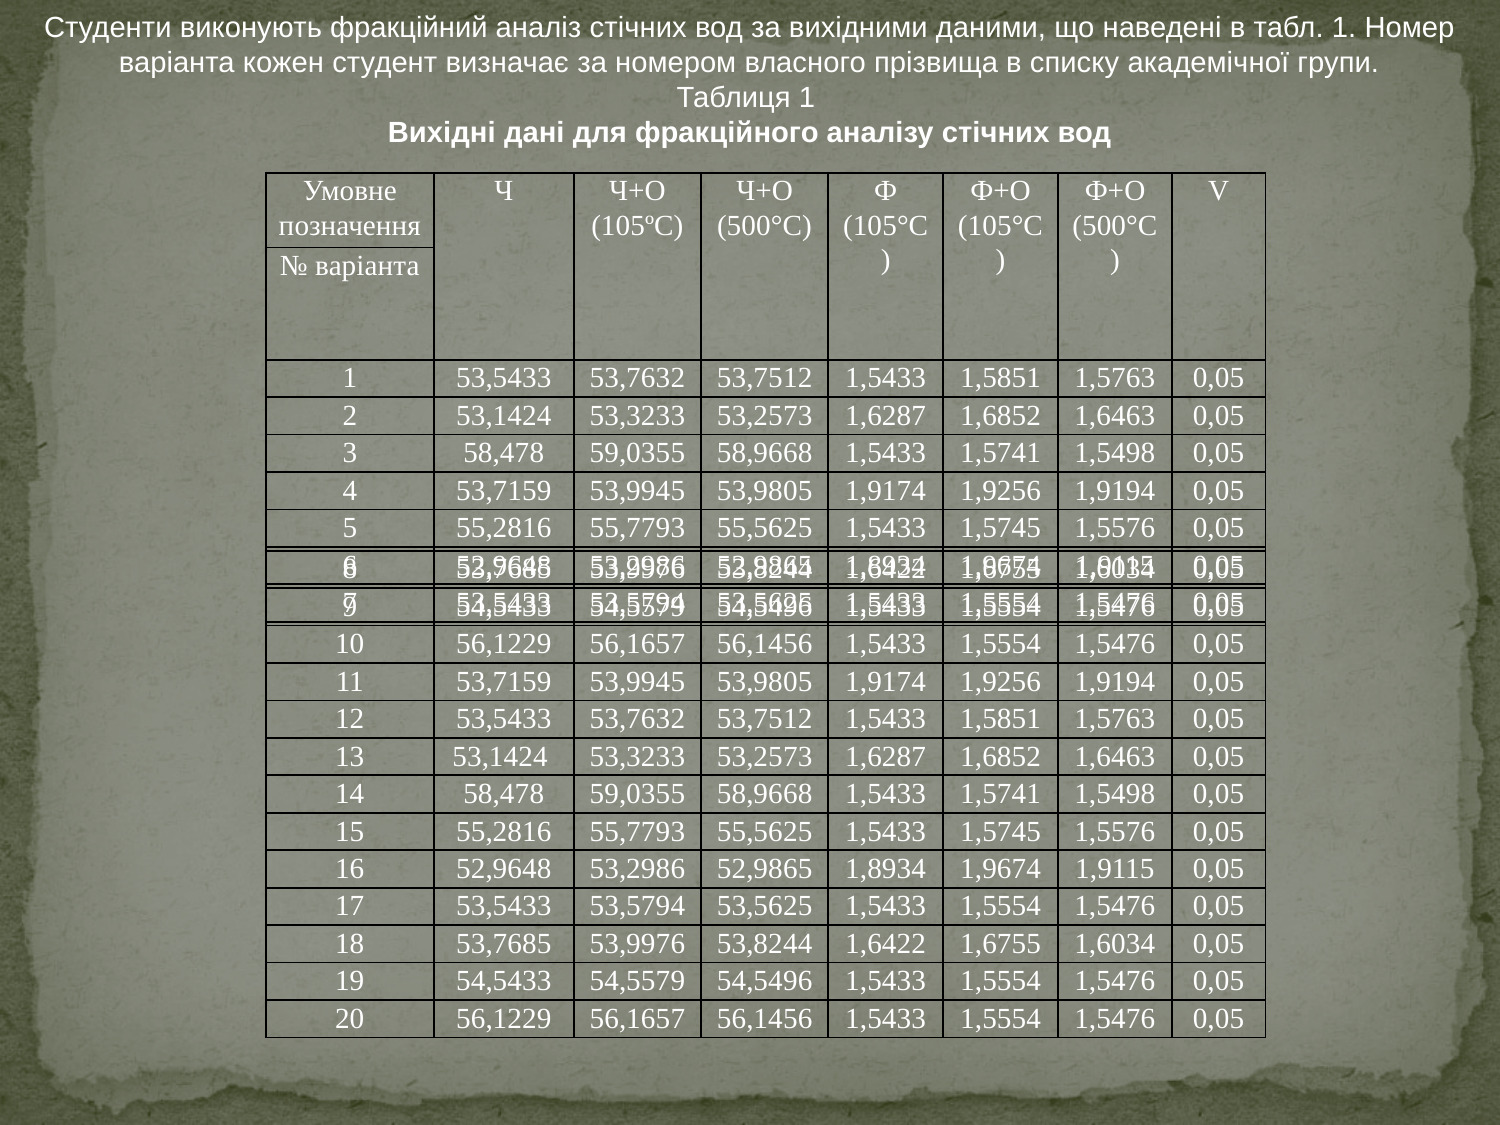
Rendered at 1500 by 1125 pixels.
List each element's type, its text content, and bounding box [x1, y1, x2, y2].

table_header Ч+О (105ºС) [575, 174, 700, 359]
table_cell 0,05 [1173, 889, 1265, 924]
table_cell 0,05 [1173, 1001, 1265, 1037]
table_cell 17 [267, 889, 433, 924]
table_cell 53,9945 [575, 664, 700, 700]
table_cell 53,2986 [575, 851, 700, 887]
table_cell 59,0355 [575, 776, 700, 812]
table_cell 54,5496 [702, 963, 827, 999]
table_cell 53,9805 [702, 473, 827, 509]
table_cell 1,6287 [829, 739, 942, 774]
table_cell 1,6422 [829, 926, 942, 962]
table_cell 58,478 [435, 435, 573, 471]
table_cell 53,5433 [435, 361, 573, 396]
table_cell 1,5498 [1059, 435, 1171, 471]
table_cell 52,9648 [435, 851, 573, 887]
table_cell 1,6852 [944, 739, 1057, 774]
table_cell 56,1657 [575, 626, 700, 662]
table_cell 1,5741 [944, 776, 1057, 812]
table_cell 53,1424 [435, 739, 573, 774]
table_cell 0,05 [1173, 510, 1265, 546]
table_cell 53,3233 [575, 398, 700, 434]
table_cell 0,05 [1173, 664, 1265, 700]
table_cell 54,5579 [575, 589, 700, 625]
table_cell 53,7512 [702, 701, 827, 737]
table_cell 54,5496 [702, 589, 827, 625]
table_cell 53,7685 [435, 926, 573, 962]
table_cell 58,9668 [702, 776, 827, 812]
table_cell 1,5851 [944, 701, 1057, 737]
table_cell 2 [267, 398, 433, 434]
table_cell 1,5741 [944, 435, 1057, 471]
table_header 1,6755 [944, 552, 1057, 587]
table_cell 1,6034 [1059, 926, 1171, 962]
table_cell 1,5433 [829, 1001, 942, 1037]
table_cell 18 [267, 926, 433, 962]
table_cell 1,5763 [1059, 701, 1171, 737]
table_header 8 [267, 552, 433, 587]
table_cell 1,5576 [1059, 814, 1171, 849]
table_cell 56,1456 [702, 626, 827, 662]
table_cell 1,5433 [829, 701, 942, 737]
table_header Ф (105°С) [829, 174, 942, 359]
table_cell 12 [267, 701, 433, 737]
table_cell 56,1456 [702, 1001, 827, 1037]
table_cell 59,0355 [575, 435, 700, 471]
table_cell 1,9256 [944, 473, 1057, 509]
table_cell 0,05 [1173, 589, 1265, 625]
table_cell 55,5625 [702, 510, 827, 546]
table_cell 0,05 [1173, 398, 1265, 434]
table_cell 55,5625 [702, 814, 827, 849]
table_cell 53,5625 [702, 889, 827, 924]
table_cell 53,9805 [702, 664, 827, 700]
table_cell 19 [267, 963, 433, 999]
table_header V [1173, 174, 1265, 359]
table_cell 0,05 [1173, 851, 1265, 887]
table_cell 1,5433 [829, 626, 942, 662]
table_cell 13 [267, 739, 433, 774]
table_cell 58,478 [435, 776, 573, 812]
table_cell 56,1657 [575, 1001, 700, 1037]
table_cell 53,7159 [435, 664, 573, 700]
table_header Умовне позначення [267, 174, 433, 247]
table_cell 1,9115 [1059, 851, 1171, 887]
table_header Ф+О (105°С) [944, 174, 1057, 359]
table_cell 1,5554 [944, 1001, 1057, 1037]
table_cell 1,9174 [829, 664, 942, 700]
table_cell 1,9194 [1059, 473, 1171, 509]
table_cell 16 [267, 851, 433, 887]
table_cell 0,05 [1173, 361, 1265, 396]
table_cell 11 [267, 664, 433, 700]
table_cell 1,5554 [944, 626, 1057, 662]
table_cell 54,5579 [575, 963, 700, 999]
table_cell 1,5433 [829, 814, 942, 849]
table_cell 0,05 [1173, 701, 1265, 737]
table_cell 1,5476 [1059, 589, 1171, 625]
table_cell 1,6463 [1059, 398, 1171, 434]
table_cell 53,5433 [435, 889, 573, 924]
table_cell 53,5794 [575, 889, 700, 924]
table_cell 1,6287 [829, 398, 942, 434]
table_cell 1,5576 [1059, 510, 1171, 546]
table_cell 56,1229 [435, 1001, 573, 1037]
table_cell 1,5433 [829, 435, 942, 471]
table_header Ч [435, 174, 573, 359]
table_cell 53,2573 [702, 739, 827, 774]
table_cell 10 [267, 626, 433, 662]
table_cell 1,9174 [829, 473, 942, 509]
table_cell 1,5476 [1059, 889, 1171, 924]
table_cell 53,7632 [575, 701, 700, 737]
table_cell 1,5433 [829, 776, 942, 812]
table_cell 53,9945 [575, 473, 700, 509]
table_cell 1,5433 [829, 589, 942, 625]
table_cell 53,5433 [435, 701, 573, 737]
table_cell 55,2816 [435, 814, 573, 849]
table_cell 53,7159 [435, 473, 573, 509]
table_header 1,6422 [829, 552, 942, 587]
table_header 53,8244 [702, 552, 827, 587]
table_cell 1,9674 [944, 851, 1057, 887]
table_cell 1,5476 [1059, 1001, 1171, 1037]
table_cell 1,5745 [944, 510, 1057, 546]
table_cell 53,2573 [702, 398, 827, 434]
table_header 53,7685 [435, 552, 573, 587]
text_box Студенти виконують фракційний аналіз стічних вод за вихідними даними, що наведені в табл. 1. Номер варіанта кожен студент визначає за номером власного прізвища в списку академічної групи. Таблиця 1 Вихідні дані для фракційного аналізу стічних вод [0, 0, 1500, 156]
table_cell 0,05 [1173, 776, 1265, 812]
table_cell 1,5498 [1059, 776, 1171, 812]
table_cell 58,9668 [702, 435, 827, 471]
table_cell 53,3233 [575, 739, 700, 774]
table_cell 56,1229 [435, 626, 573, 662]
table_header 53,9976 [575, 552, 700, 587]
table_cell 54,5433 [435, 963, 573, 999]
table_cell 54,5433 [435, 589, 573, 625]
table_cell 55,7793 [575, 510, 700, 546]
table_header 0,05 [1173, 552, 1265, 587]
table_cell 0,05 [1173, 926, 1265, 962]
table_cell 0,05 [1173, 626, 1265, 662]
table_cell 15 [267, 814, 433, 849]
table_header 1,6034 [1059, 552, 1171, 587]
table_cell 52,9865 [702, 851, 827, 887]
table_cell 1,5554 [944, 589, 1057, 625]
table_cell 1,5433 [829, 361, 942, 396]
table_cell 53,1424 [435, 398, 573, 434]
table_cell 1 [267, 361, 433, 396]
table_cell 5 [267, 510, 433, 546]
table_cell 3 [267, 435, 433, 471]
table_cell 1,9256 [944, 664, 1057, 700]
table_cell 1,6463 [1059, 739, 1171, 774]
table_cell 1,5433 [829, 510, 942, 546]
table_cell 53,9976 [575, 926, 700, 962]
table_cell 1,5476 [1059, 963, 1171, 999]
table_cell 20 [267, 1001, 433, 1037]
table_cell 9 [267, 589, 433, 625]
table_cell 1,6852 [944, 398, 1057, 434]
table_cell 55,7793 [575, 814, 700, 849]
table_cell 1,5554 [944, 963, 1057, 999]
table_cell 0,05 [1173, 963, 1265, 999]
table_cell 1,9194 [1059, 664, 1171, 700]
table_header Ф+О (500°С) [1059, 174, 1171, 359]
table_cell № варіанта [267, 248, 433, 359]
table_cell 4 [267, 473, 433, 509]
table_cell 1,8934 [829, 851, 942, 887]
table_cell 1,5851 [944, 361, 1057, 396]
table_cell 0,05 [1173, 435, 1265, 471]
table_cell 53,7512 [702, 361, 827, 396]
table_cell 1,5433 [829, 889, 942, 924]
table_header Ч+О (500°С) [702, 174, 827, 359]
table_cell 1,6755 [944, 926, 1057, 962]
table_cell 0,05 [1173, 814, 1265, 849]
table_cell 55,2816 [435, 510, 573, 546]
table_cell 1,5763 [1059, 361, 1171, 396]
table_cell 1,5554 [944, 889, 1057, 924]
table_cell 53,8244 [702, 926, 827, 962]
table_cell 1,5745 [944, 814, 1057, 849]
table_cell 1,5476 [1059, 626, 1171, 662]
table_cell 0,05 [1173, 739, 1265, 774]
table_cell 1,5433 [829, 963, 942, 999]
table_cell 0,05 [1173, 473, 1265, 509]
table_cell 53,7632 [575, 361, 700, 396]
table_cell 14 [267, 776, 433, 812]
